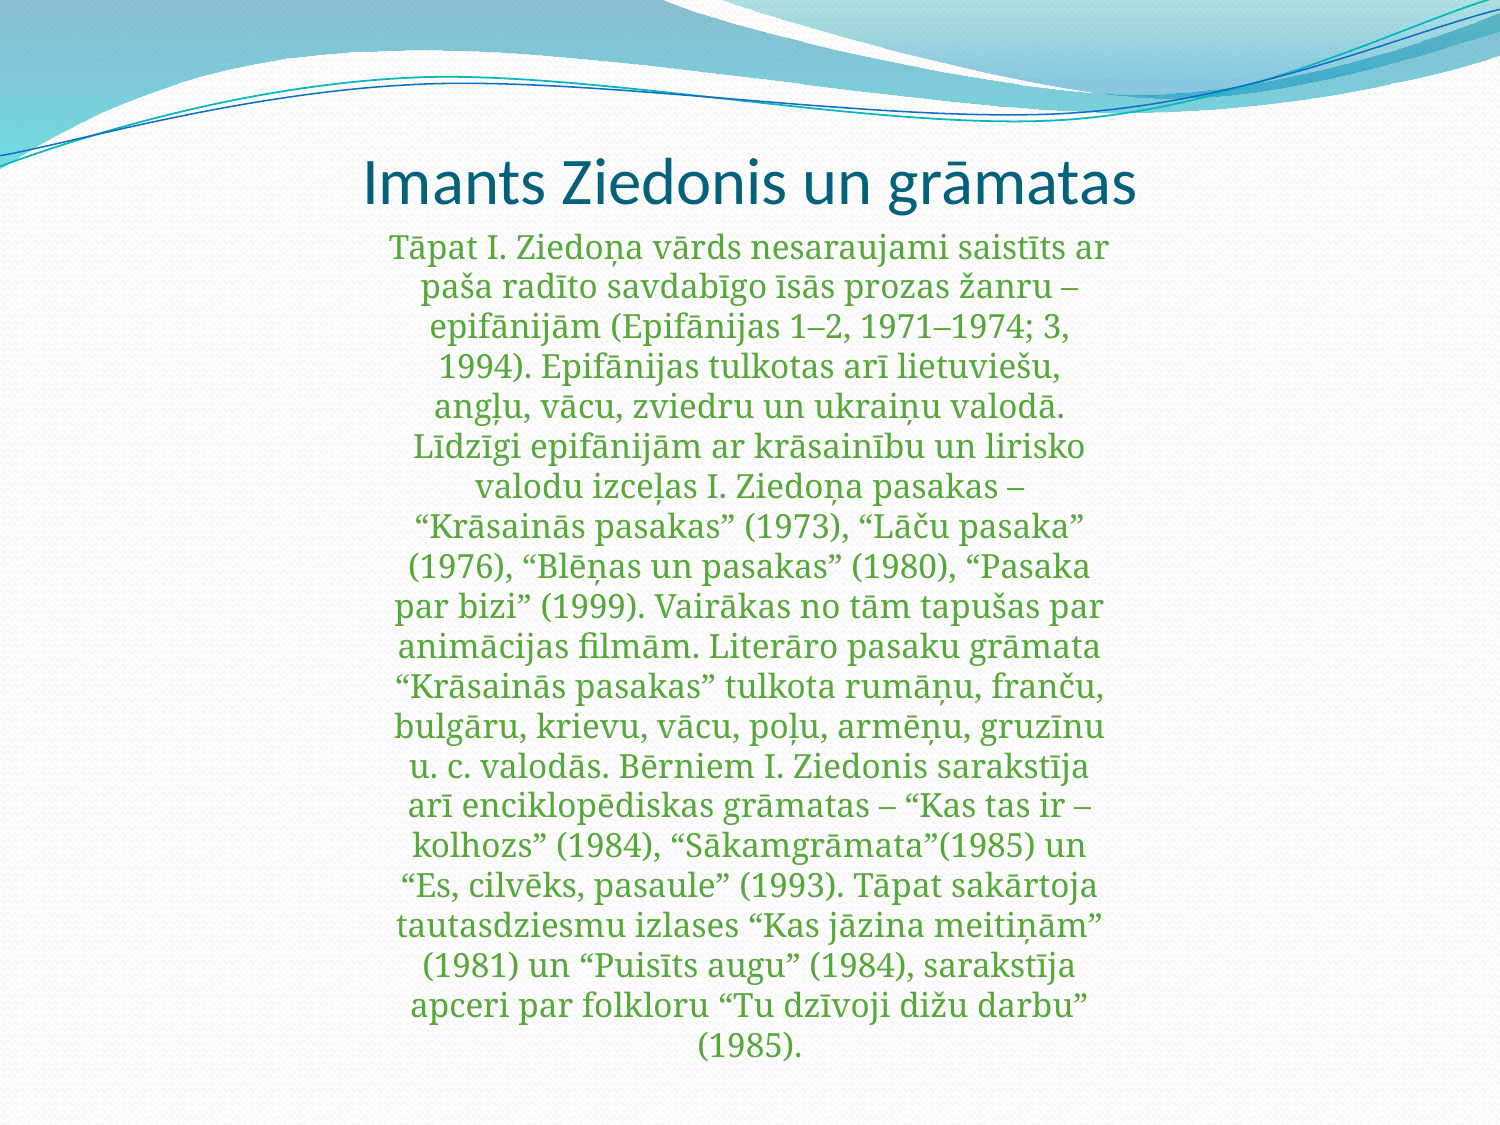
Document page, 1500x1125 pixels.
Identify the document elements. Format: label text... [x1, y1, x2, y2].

title Imants Ziedonis un grāmatas [68, 30, 1432, 219]
text_box Tāpat I. Ziedoņa vārds nesaraujami saistīts ar paša radīto savdabīgo īsās prozas žanru – epifānijām (Epifānijas 1–2, 1971–1974; 3, 1994). Epifānijas tulkotas arī lietuviešu, angļu, vācu, zviedru un ukraiņu valodā. Līdzīgi epifānijām ar krāsainību un lirisko valodu izceļas I. Ziedoņa pasakas – “Krāsainās pasakas” (1973), “Lāču pasaka” (1976), “Blēņas un pasakas” (1980), “Pasaka par bizi” (1999). Vairākas no tām tapušas par animācijas filmām. Literāro pasaku grāmata “Krāsainās pasakas” tulkota rumāņu, franču, bulgāru, krievu, vācu, poļu, armēņu, gruzīnu u. c. valodās. Bērniem I. Ziedonis sarakstīja arī enciklopēdiskas grāmatas – “Kas tas ir – kolhozs” (1984), “Sākamgrāmata”(1985) un “Es, cilvēks, pasaule” (1993). Tāpat sakārtoja tautasdziesmu izlases “Kas jāzina meitiņām” (1981) un “Puisīts augu” (1984), sarakstīja apceri par folkloru “Tu dzīvoji dižu darbu” (1985). [374, 218, 1126, 1072]
